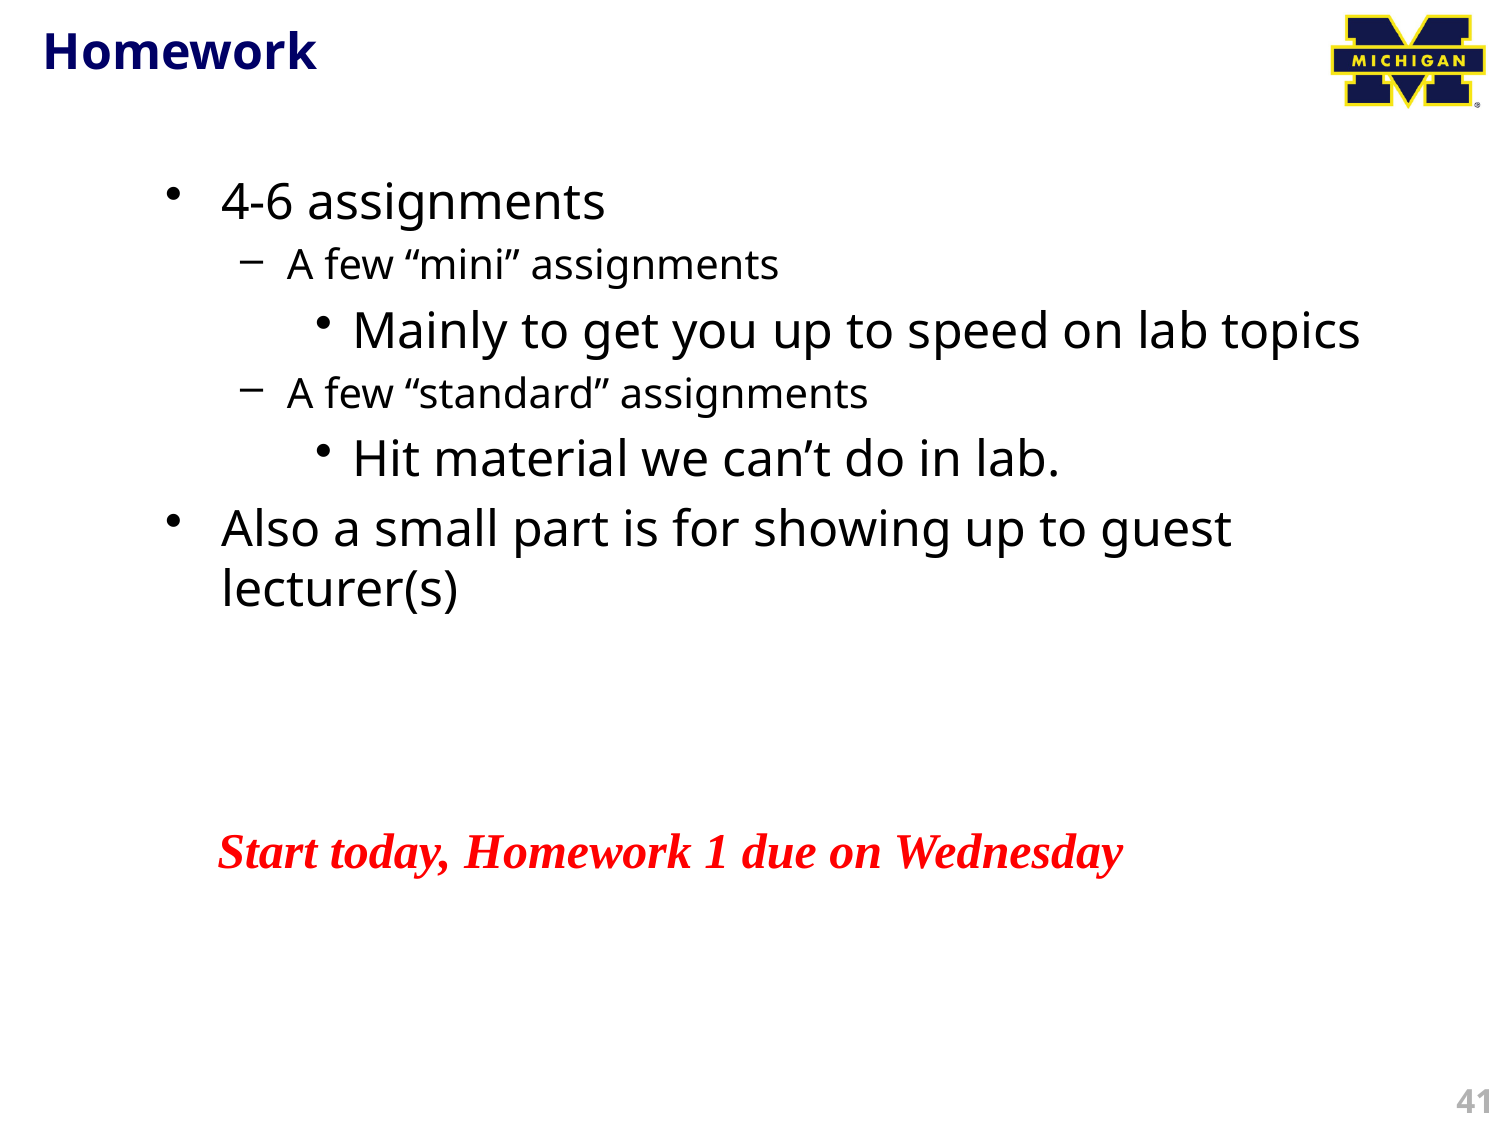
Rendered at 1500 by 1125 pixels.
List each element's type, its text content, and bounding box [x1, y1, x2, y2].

list 4-6 assignments A few “mini” assignments Mainly to get you up to speed on lab topics A few “standard” assignments Hit material we can’t do in lab. Also a small part is for showing up to guest lecturer(s) [149, 162, 1423, 963]
title Homework [27, 12, 1485, 163]
slide_number 41 [1034, 1072, 1500, 1125]
text_box Start today, Homework 1 due on Wednesday [202, 811, 1139, 887]
